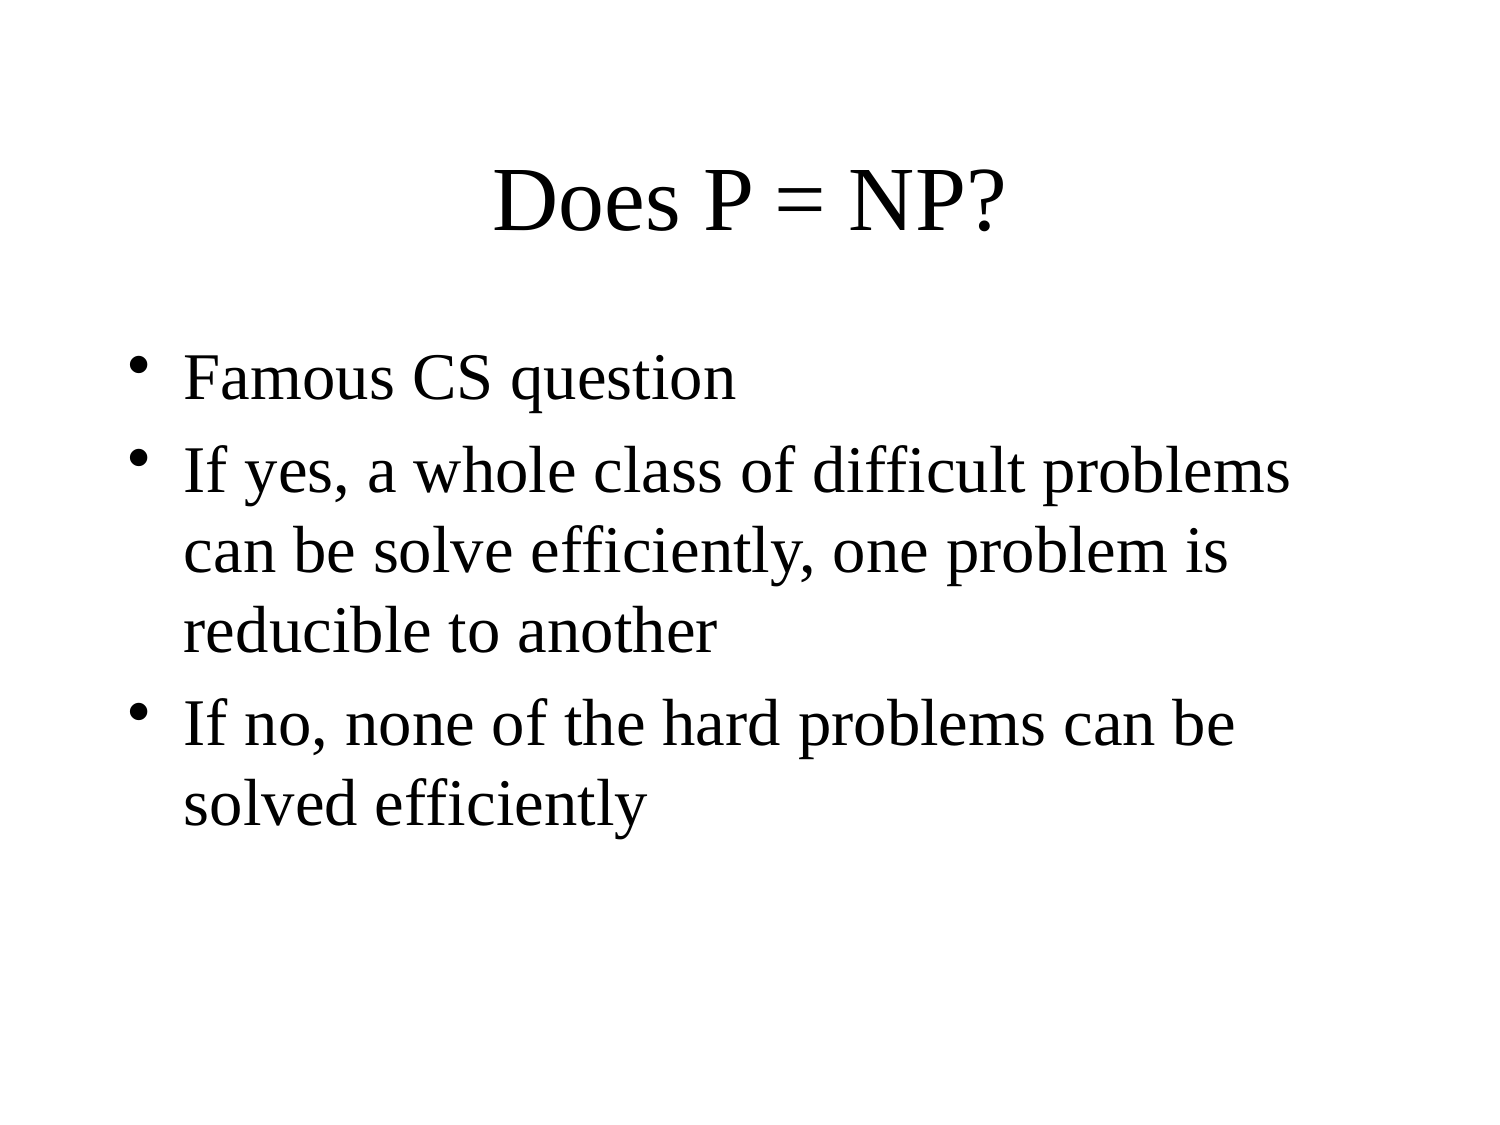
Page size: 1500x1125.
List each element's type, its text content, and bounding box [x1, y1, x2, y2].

title Does P = NP? [112, 99, 1388, 288]
list Famous CS question If yes, a whole class of difficult problems can be solve efficiently, one problem is reducible to another If no, none of the hard problems can be solved efficiently [112, 324, 1388, 1000]
